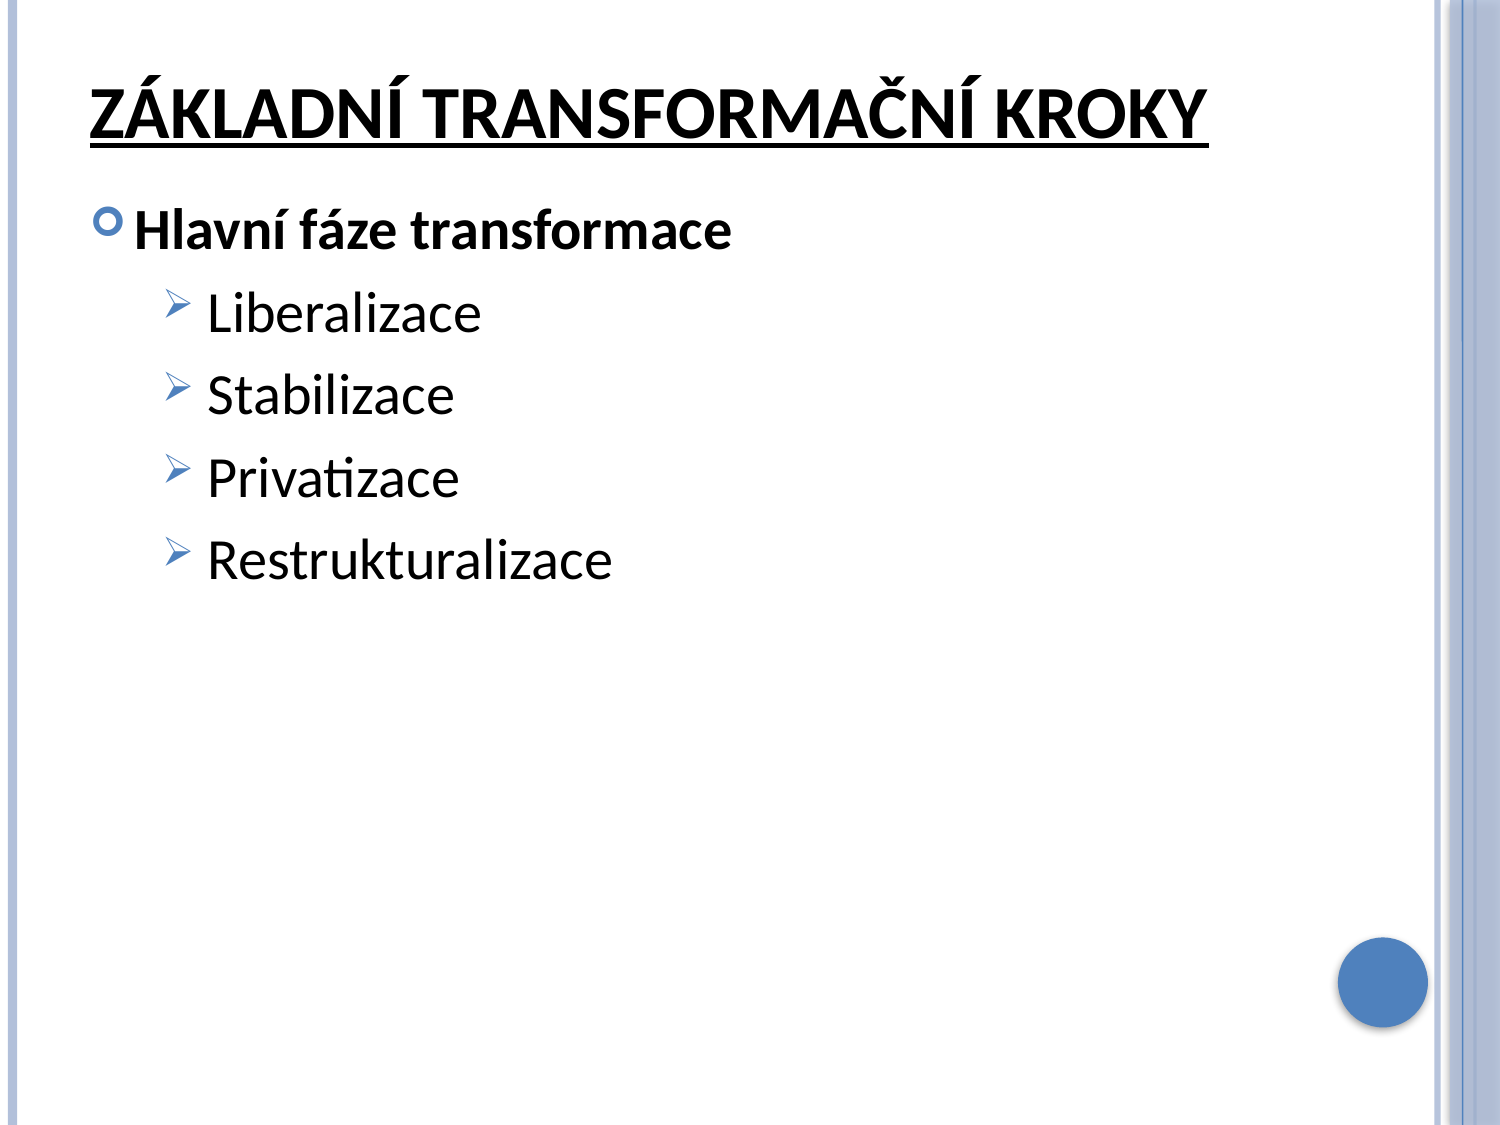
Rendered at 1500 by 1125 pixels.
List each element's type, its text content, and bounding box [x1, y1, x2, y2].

list Hlavní fáze transformace Liberalizace Stabilizace Privatizace Restrukturalizace [75, 184, 1400, 1062]
title Základní transformační kroky [75, 45, 1300, 161]
